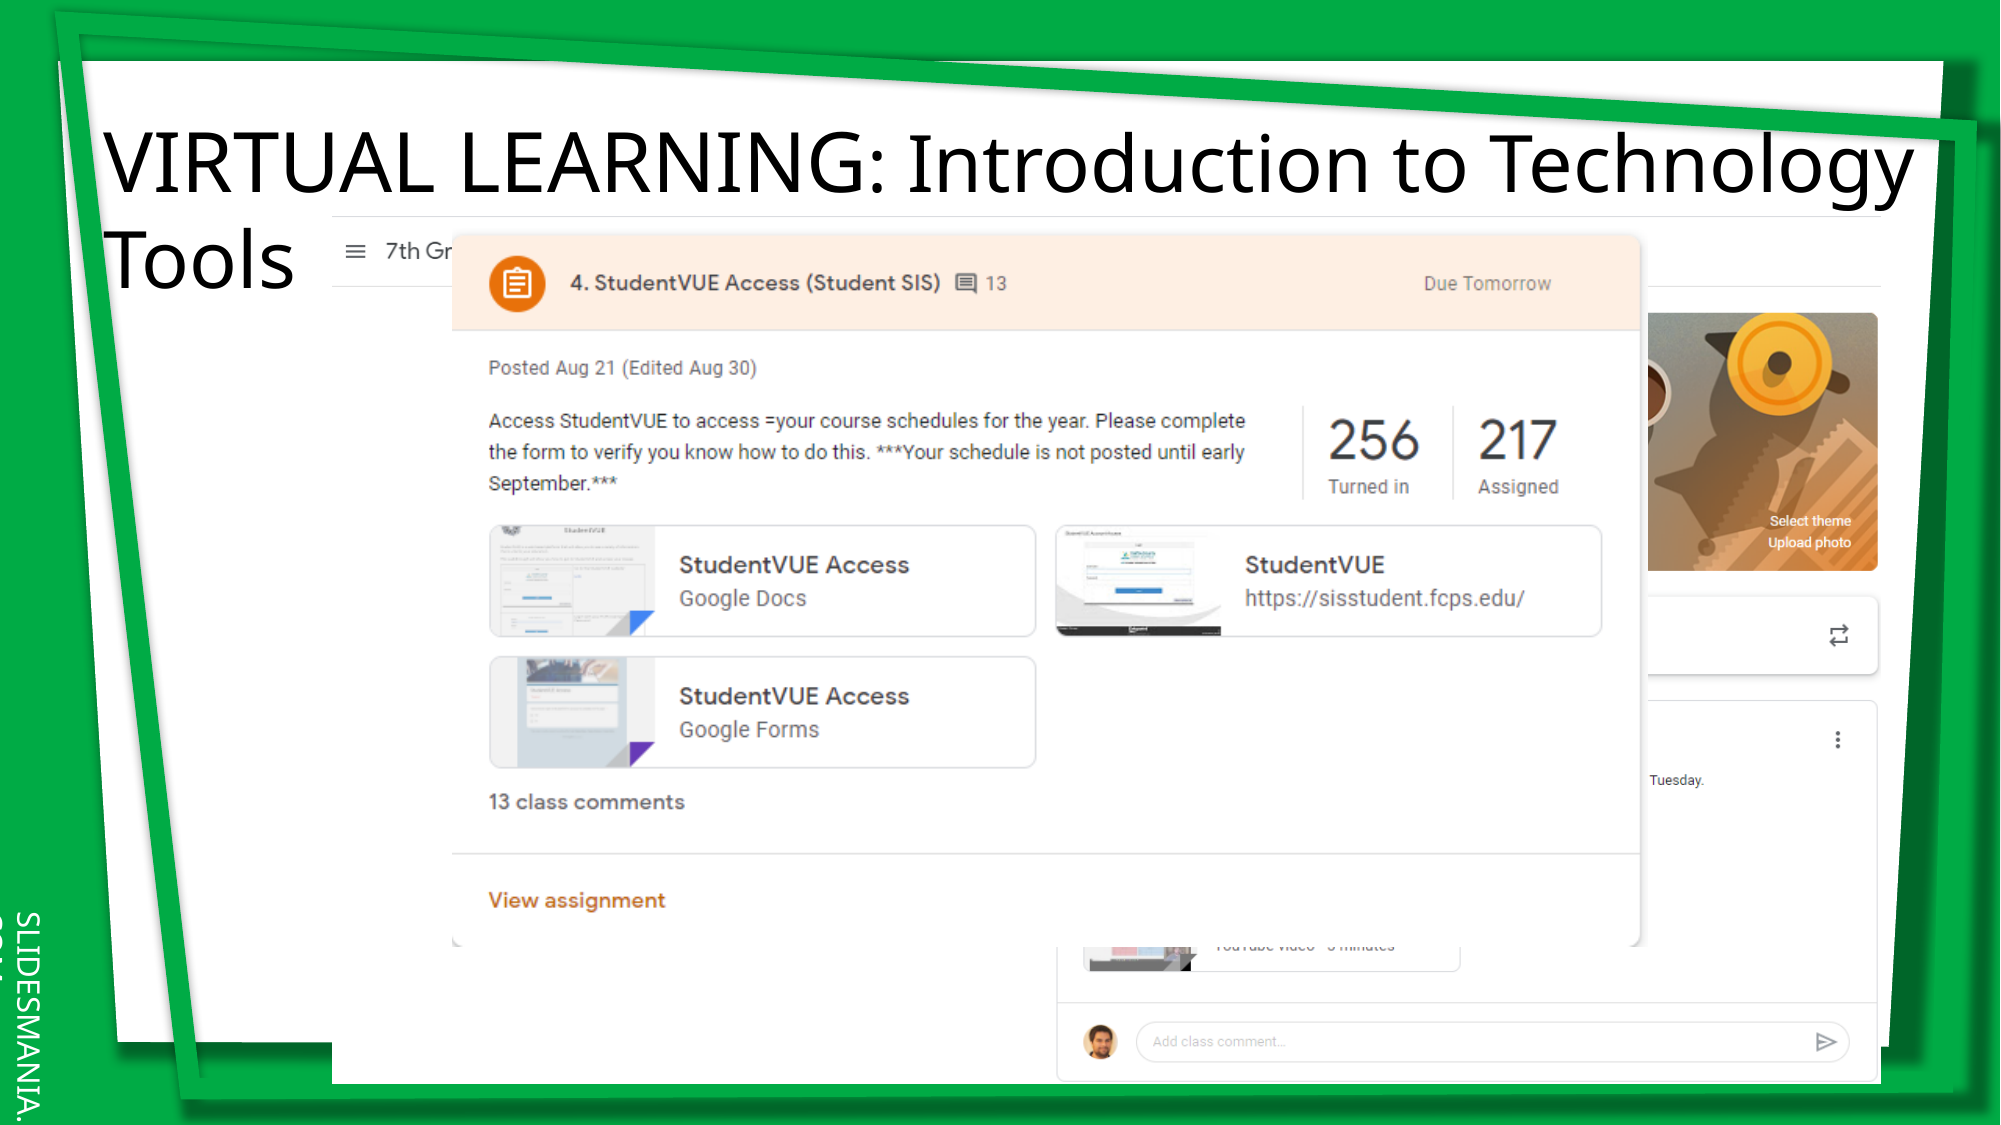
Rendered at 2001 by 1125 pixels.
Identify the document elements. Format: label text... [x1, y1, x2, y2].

picture [331, 216, 1882, 1085]
text_box VIRTUAL LEARNING: Introduction to Technology Tools [88, 101, 2000, 208]
